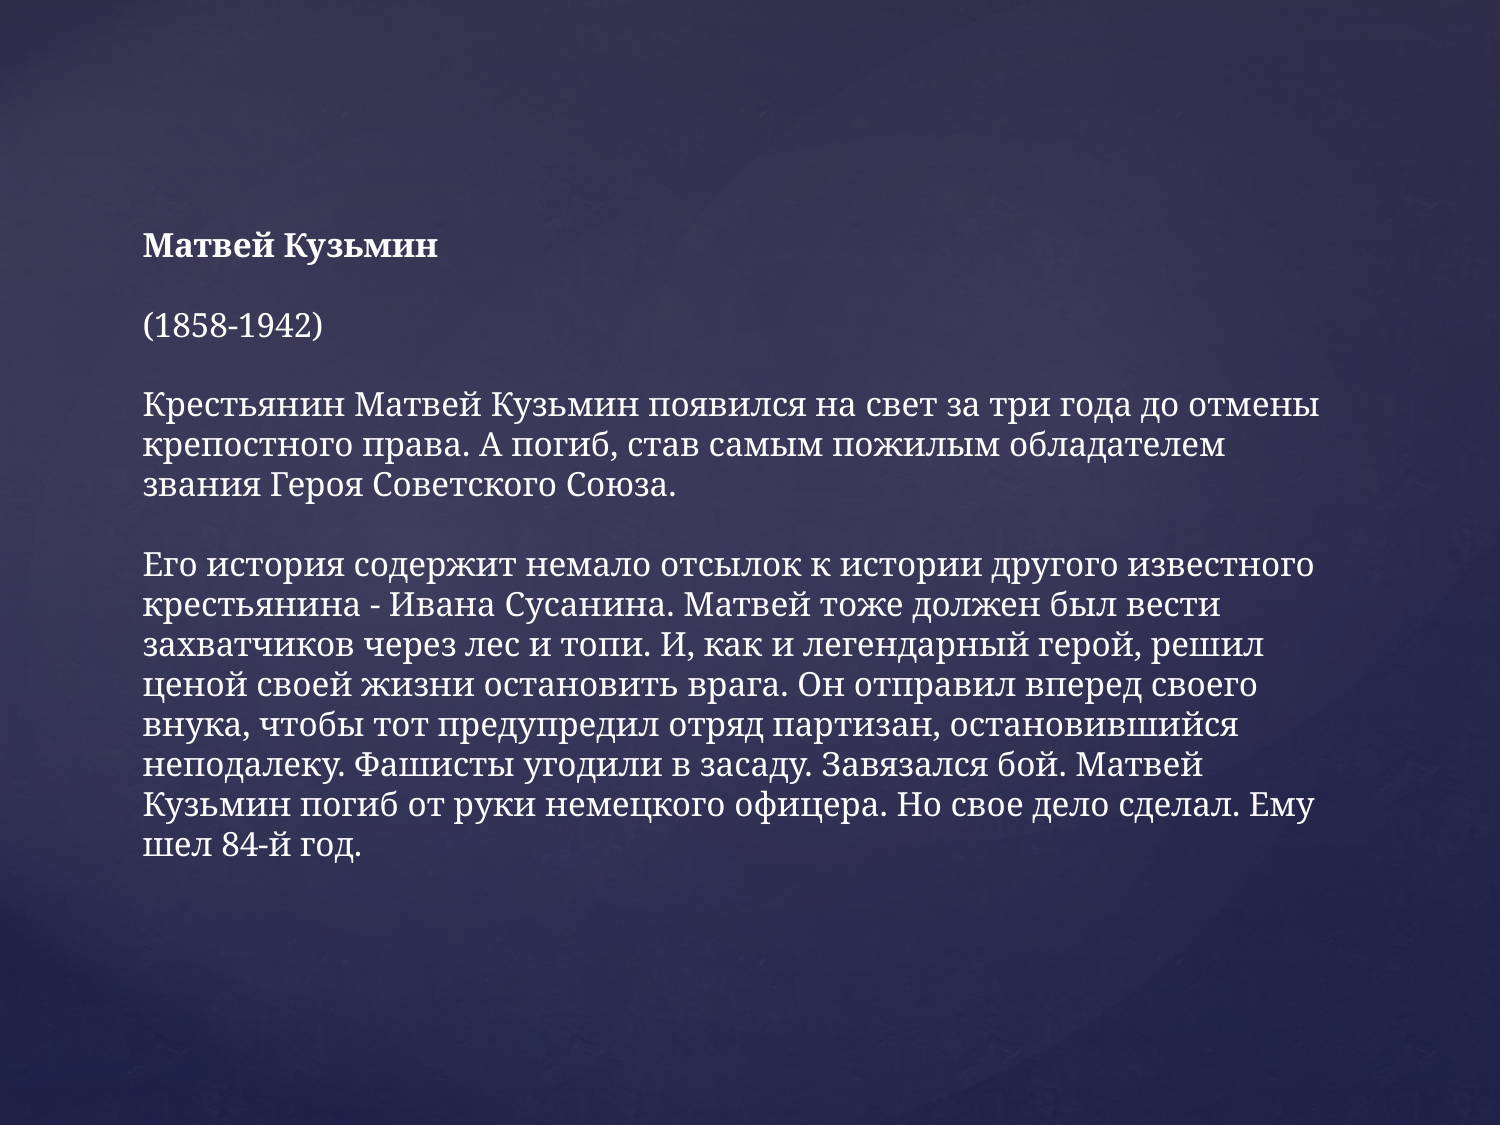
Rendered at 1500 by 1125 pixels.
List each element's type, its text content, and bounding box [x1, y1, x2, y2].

title Матвей Кузьмин (1858-1942) Крестьянин Матвей Кузьмин появился на свет за три года до отмены крепостного права. А погиб, став самым пожилым обладателем звания Героя Советского Союза. Его история содержит немало отсылок к истории другого известного крестьянина - Ивана Сусанина. Матвей тоже должен был вести захватчиков через лес и топи. И, как и легендарный герой, решил ценой своей жизни остановить врага. Он отправил вперед своего внука, чтобы тот предупредил отряд партизан, остановившийся неподалеку. Фашисты угодили в засаду. Завязался бой. Матвей Кузьмин погиб от руки немецкого офицера. Но свое дело сделал. Ему шел 84-й год. [127, 800, 1365, 950]
